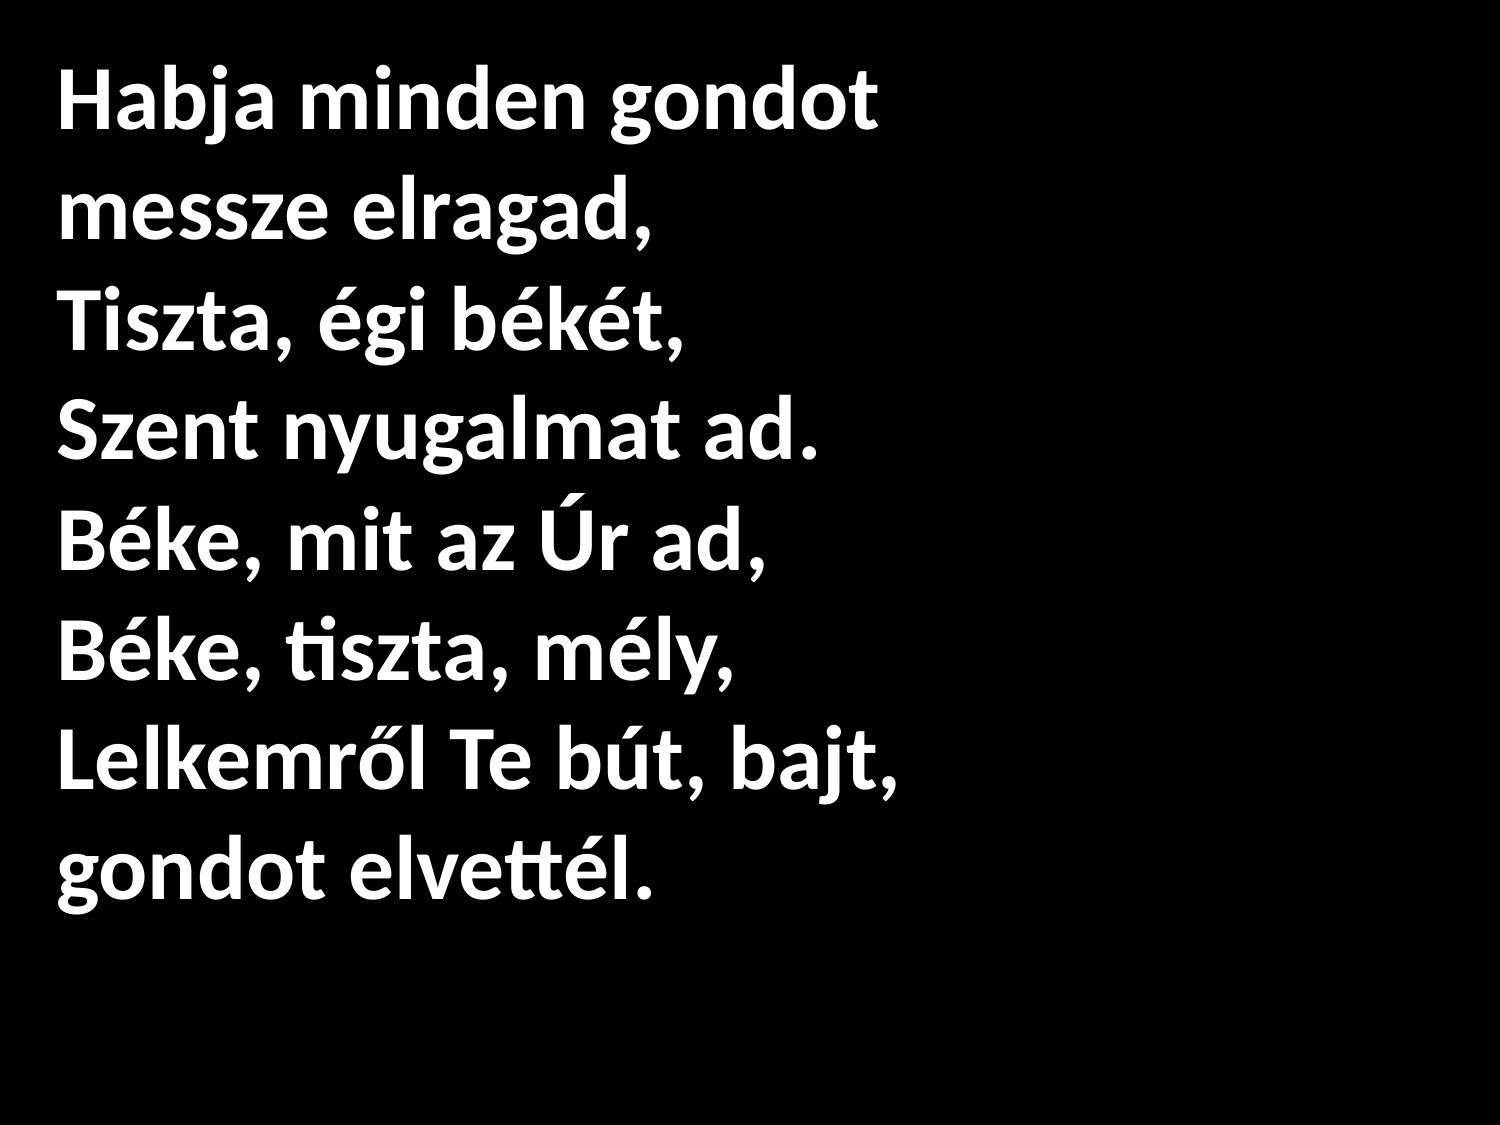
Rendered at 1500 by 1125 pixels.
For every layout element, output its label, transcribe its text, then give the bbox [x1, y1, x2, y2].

title Habja minden gondot messze elragad, Tiszta, égi békét, Szent nyugalmat ad. Béke, mit az Úr ad, Béke, tiszta, mély, Lelkemről Te bút, bajt, gondot elvettél. [41, 30, 1447, 1083]
